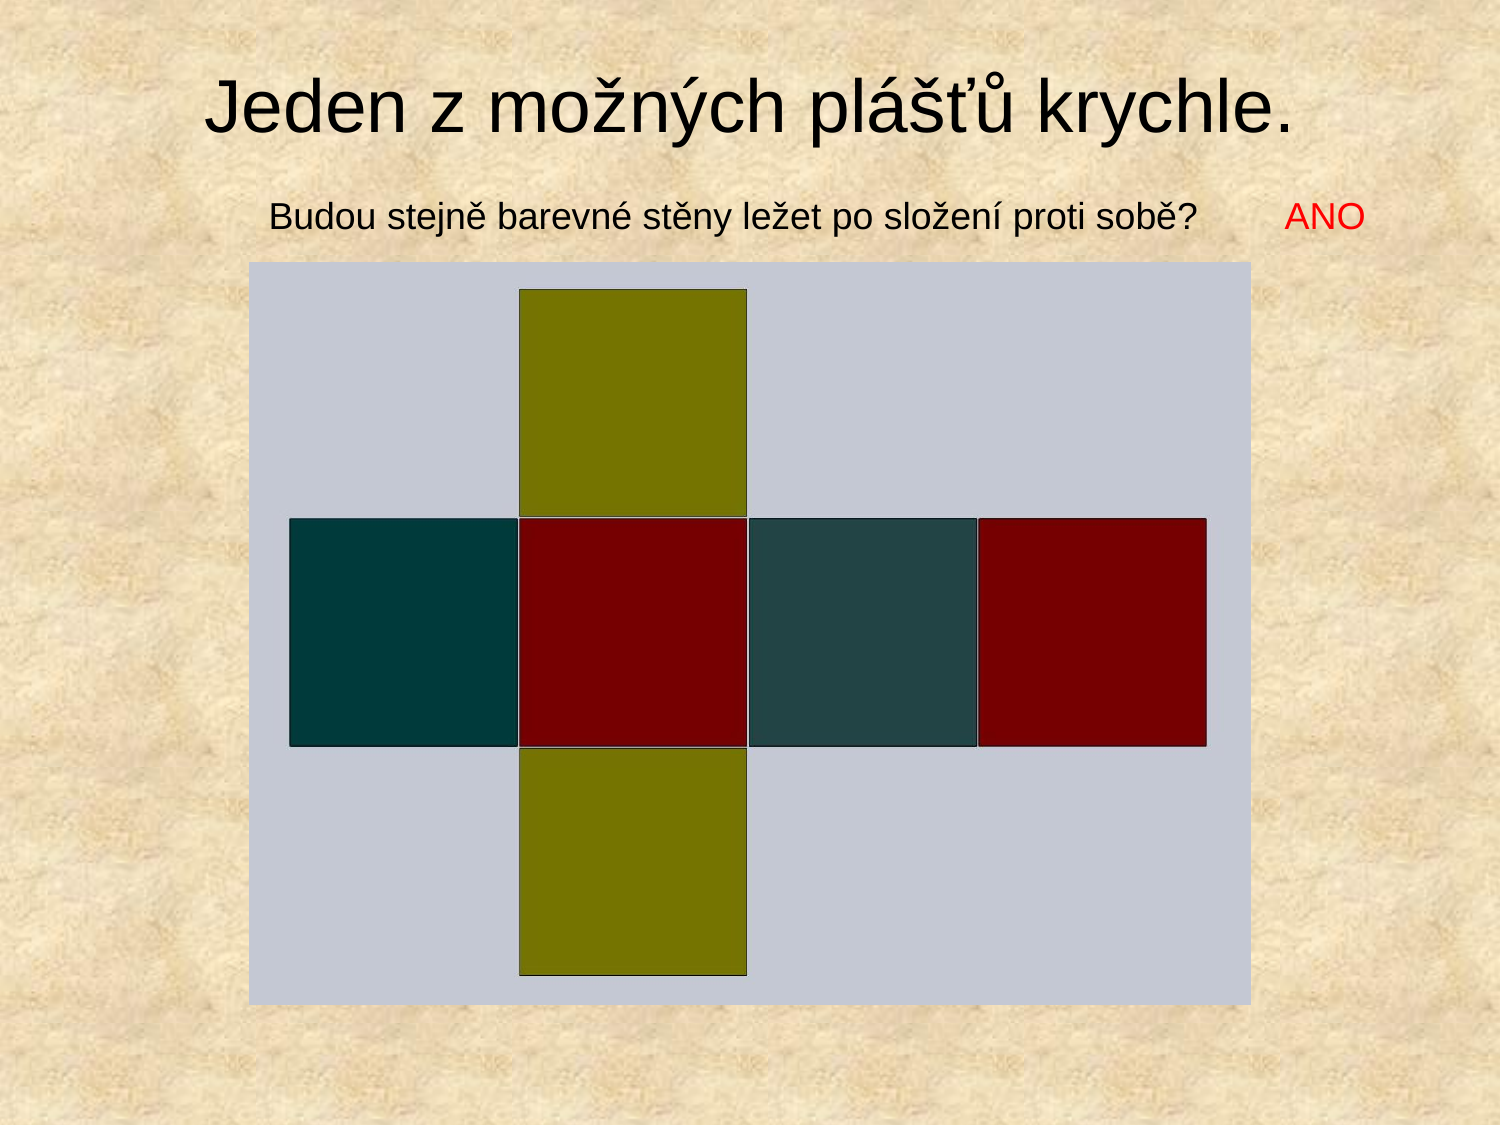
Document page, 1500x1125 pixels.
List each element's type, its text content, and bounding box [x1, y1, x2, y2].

text_box ANO [1269, 184, 1450, 245]
picture [0, 0, 1500, 1125]
title Jeden z možných plášťů krychle. [75, 45, 1425, 161]
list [249, 262, 1251, 1006]
text_box Budou stejně barevné stěny ležet po složení proti sobě? [253, 184, 1247, 245]
